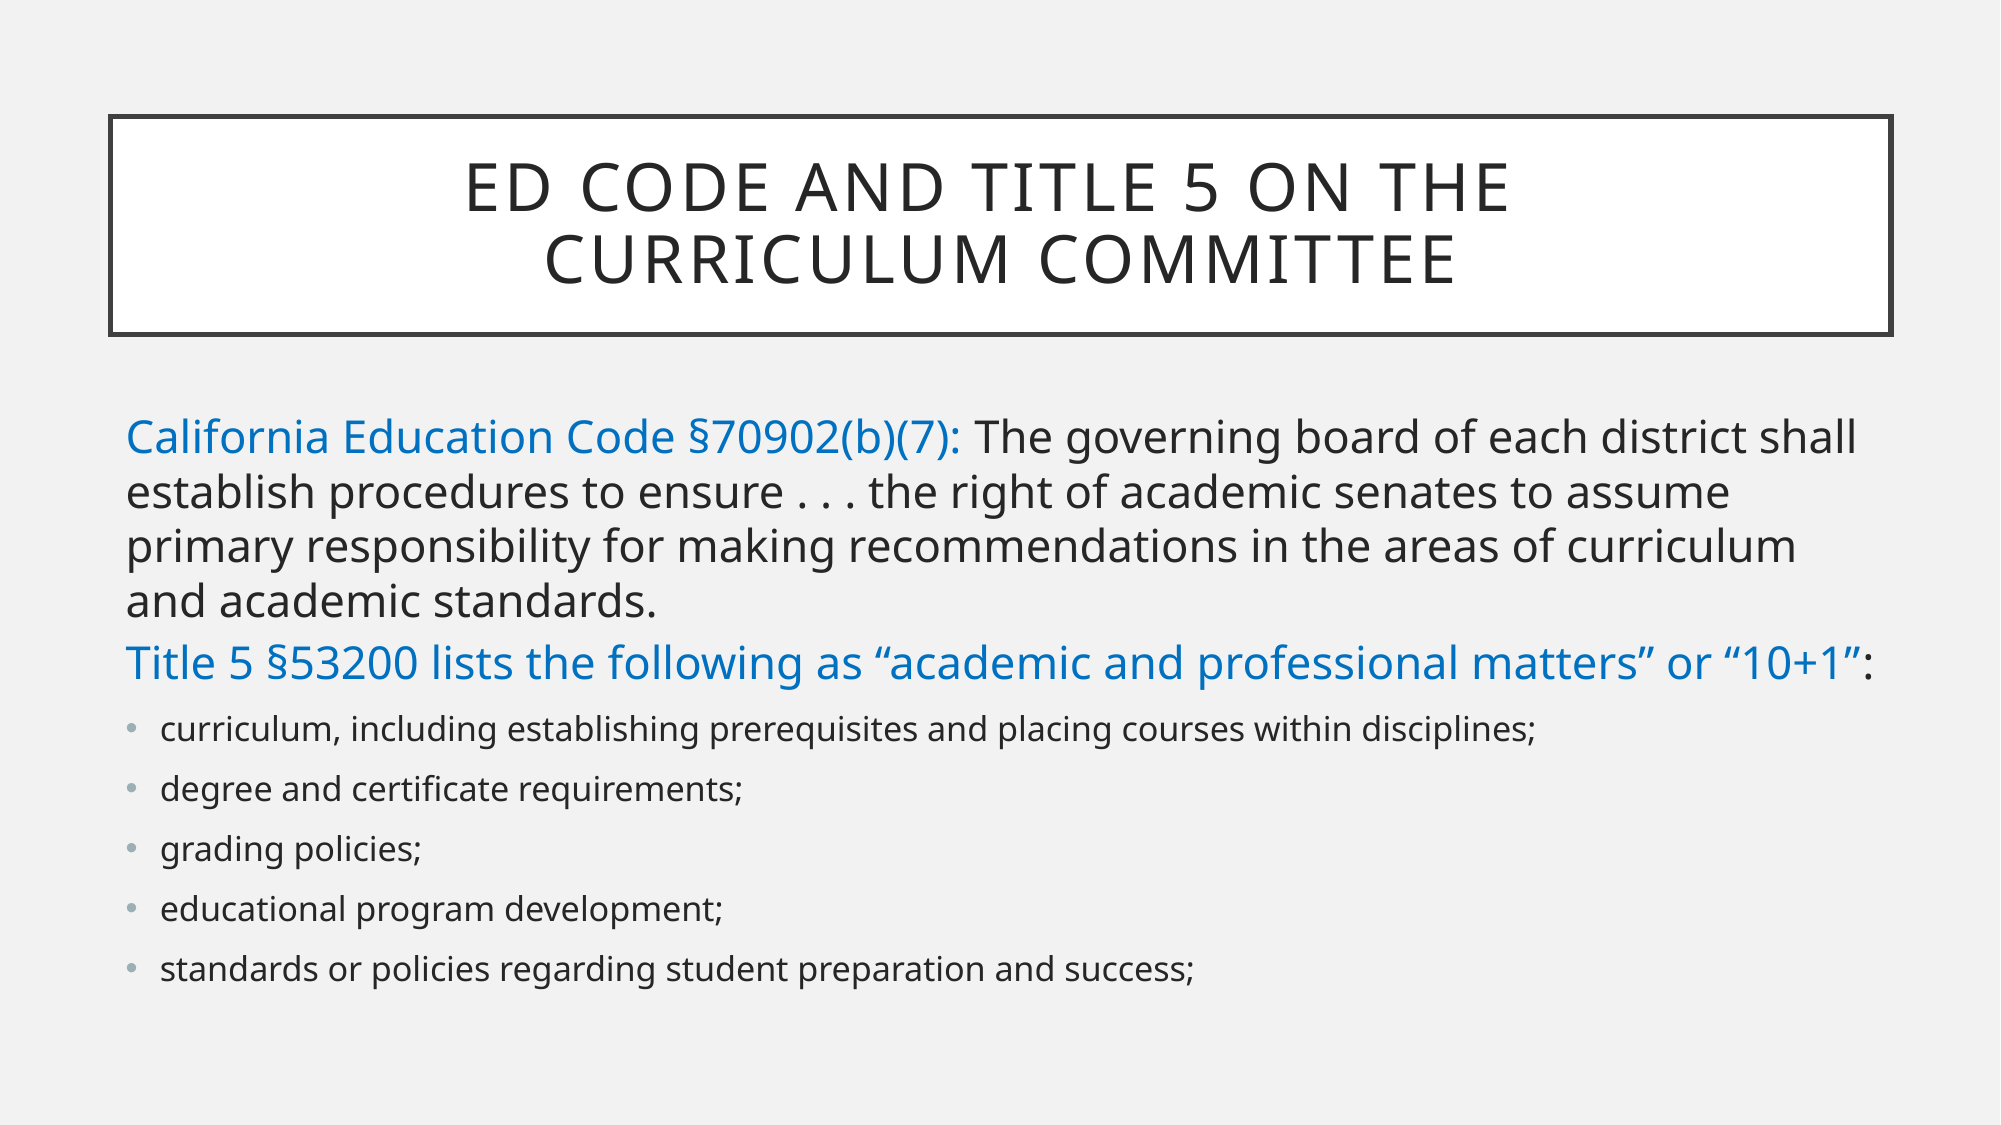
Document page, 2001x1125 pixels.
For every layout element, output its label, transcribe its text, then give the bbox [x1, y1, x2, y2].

title Ed Code and Title 5 on The Curriculum Committee [108, 114, 1894, 337]
list California Education Code §70902(b)(7): The governing board of each district shall establish procedures to ensure . . . the right of academic senates to assume primary responsibility for making recommendations in the areas of curriculum and academic standards. Title 5 §53200 lists the following as “academic and professional matters” or “10+1”: curriculum, including establishing prerequisites and placing courses within disciplines; degree and certificate requirements; grading policies; educational program development; standards or policies regarding student preparation and success; [110, 400, 1891, 1041]
